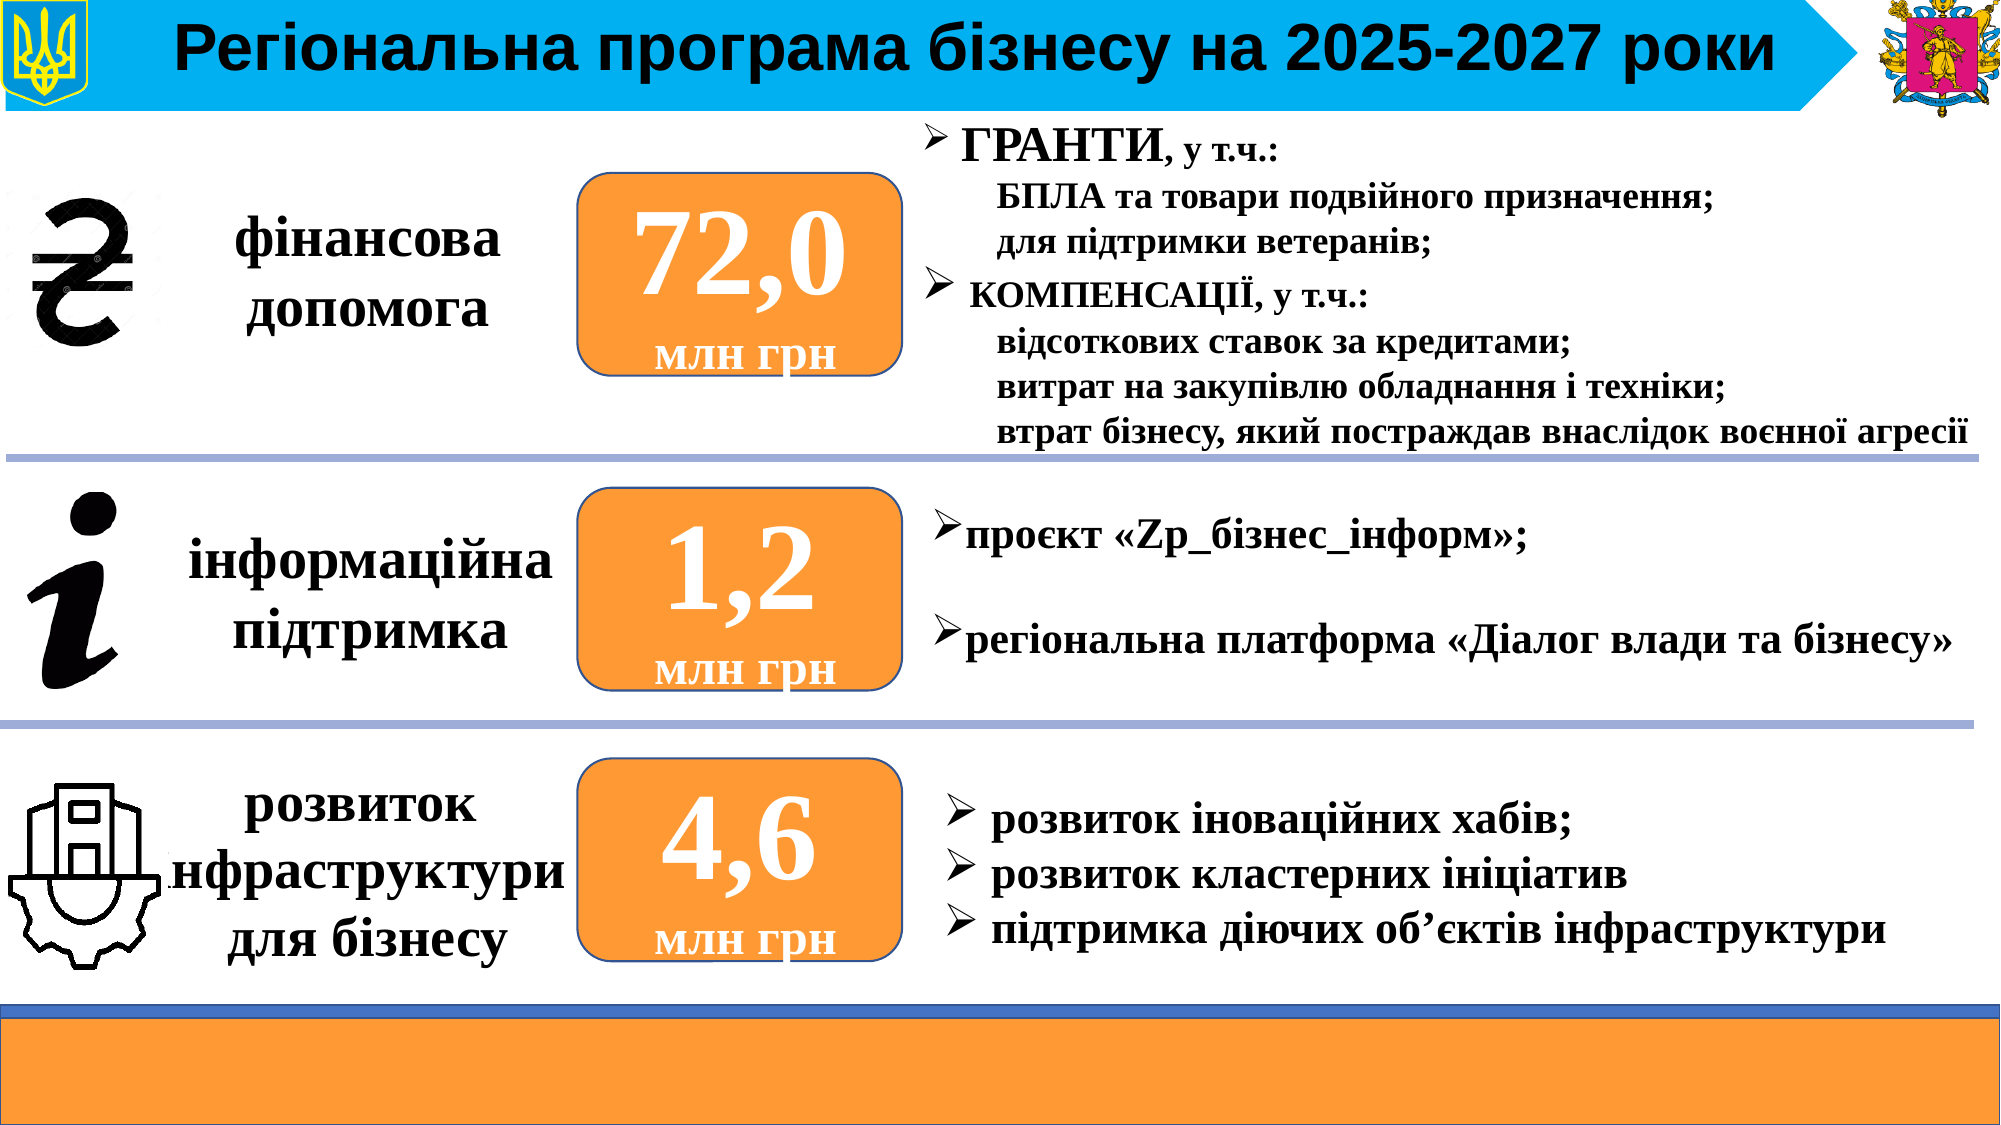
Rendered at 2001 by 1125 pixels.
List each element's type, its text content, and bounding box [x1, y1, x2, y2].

text_box розвиток інфраструктури для бізнесу [140, 757, 597, 975]
picture [20, 492, 119, 689]
text_box фінансова допомога [170, 190, 567, 346]
text_box 4,6 млн грн [576, 757, 904, 963]
text_box 1,2 млн грн [576, 486, 904, 692]
picture [0, 0, 7, 106]
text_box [5, 0, 2000, 118]
text_box ГРАНТИ, у т.ч.: БПЛА та товари подвійного призначення; для підтримки ветеранів; КОМПЕНСАЦІЇ, у т.ч.: відсоткових ставок за кредитами; витрат на закупівлю обладнання і техніки; втрат бізнесу, який постраждав внаслідок воєнної агресії [906, 118, 1984, 472]
text_box проєкт «Zp_бізнес_інформ»; регіональна платформа «Діалог влади та бізнесу» [916, 496, 1980, 670]
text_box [5, 1004, 2000, 1125]
text_box інформаційна підтримка [171, 513, 571, 668]
text_box 72,0 млн грн [576, 171, 904, 377]
picture [0, 780, 168, 972]
picture [6, 190, 161, 347]
picture [15, 8, 75, 95]
text_box розвиток іноваційних хабів; розвиток кластерних ініціатив підтримка діючих об’єктів інфраструктури [928, 780, 2000, 961]
picture [82, 82, 87, 90]
